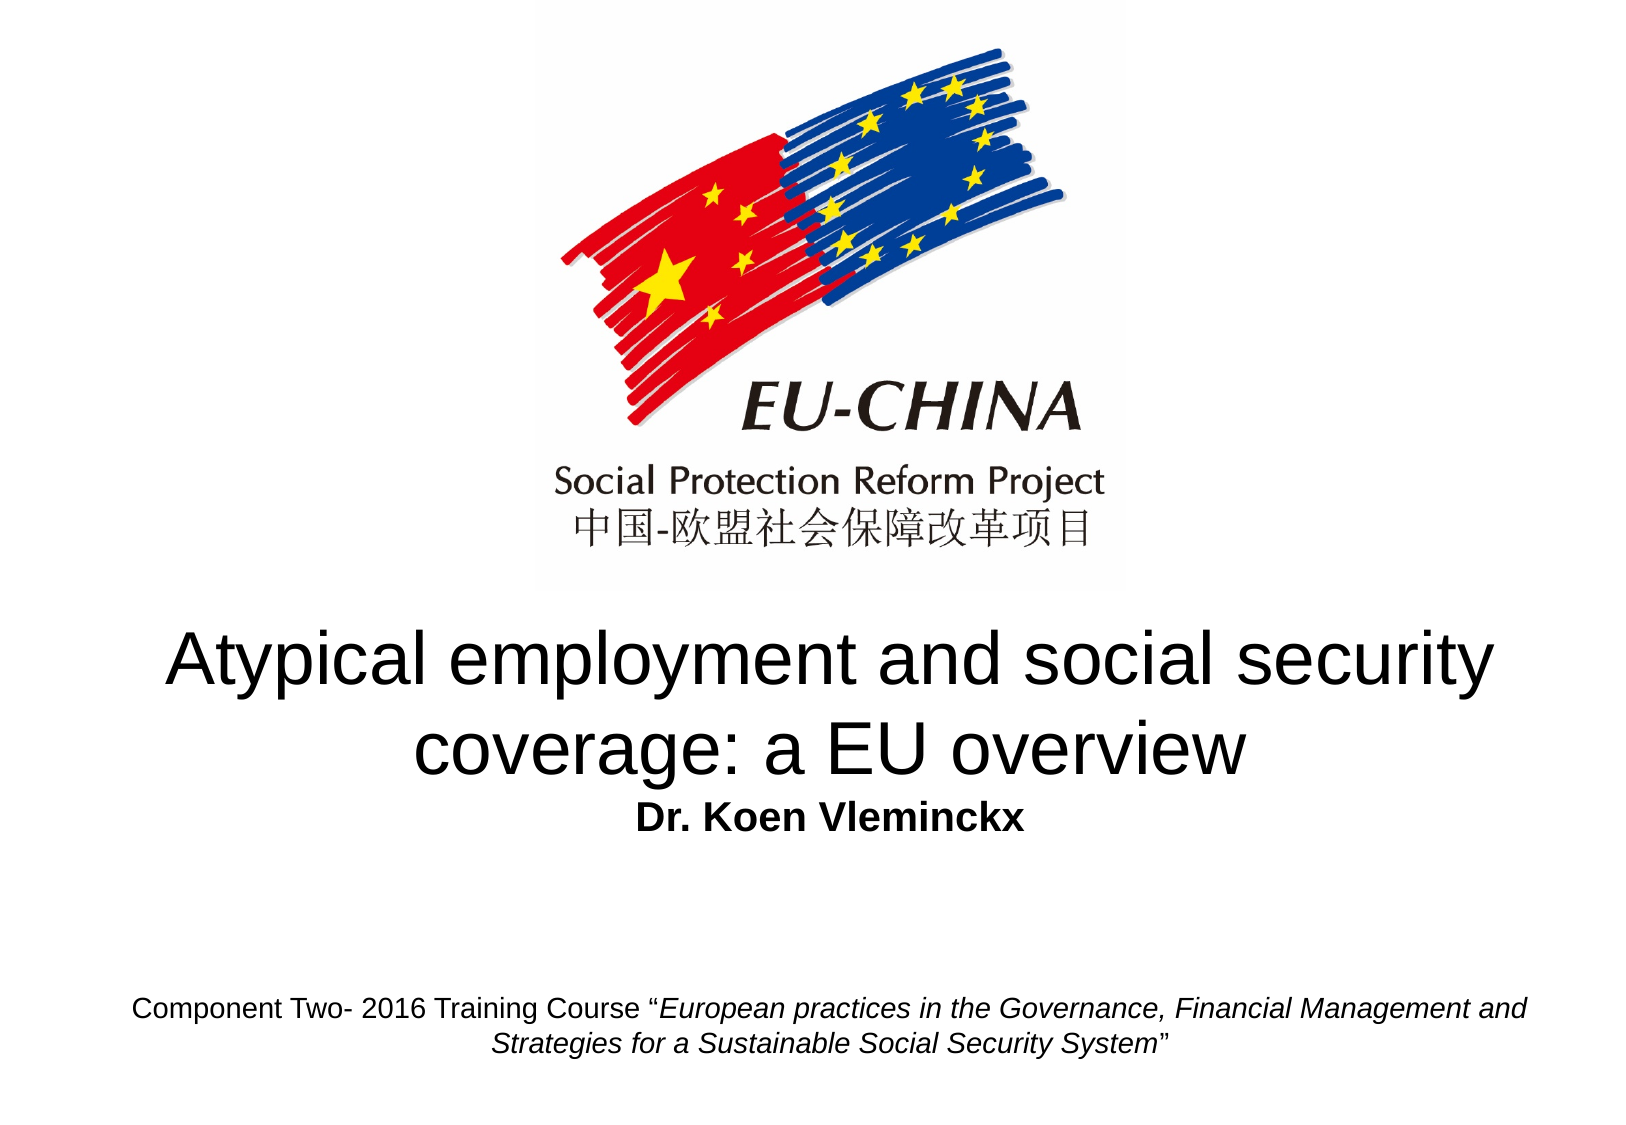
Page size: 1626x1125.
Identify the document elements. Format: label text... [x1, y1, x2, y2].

text_box Atypical employment and social security coverage: a EU overview Dr. Koen Vleminckx Component Two- 2016 Training Course “European practices in the Governance, Financial Management and Strategies for a Sustainable Social Security System” Italy, October 16th -30th, 2016 [91, 609, 1569, 1125]
picture [535, 0, 1126, 591]
